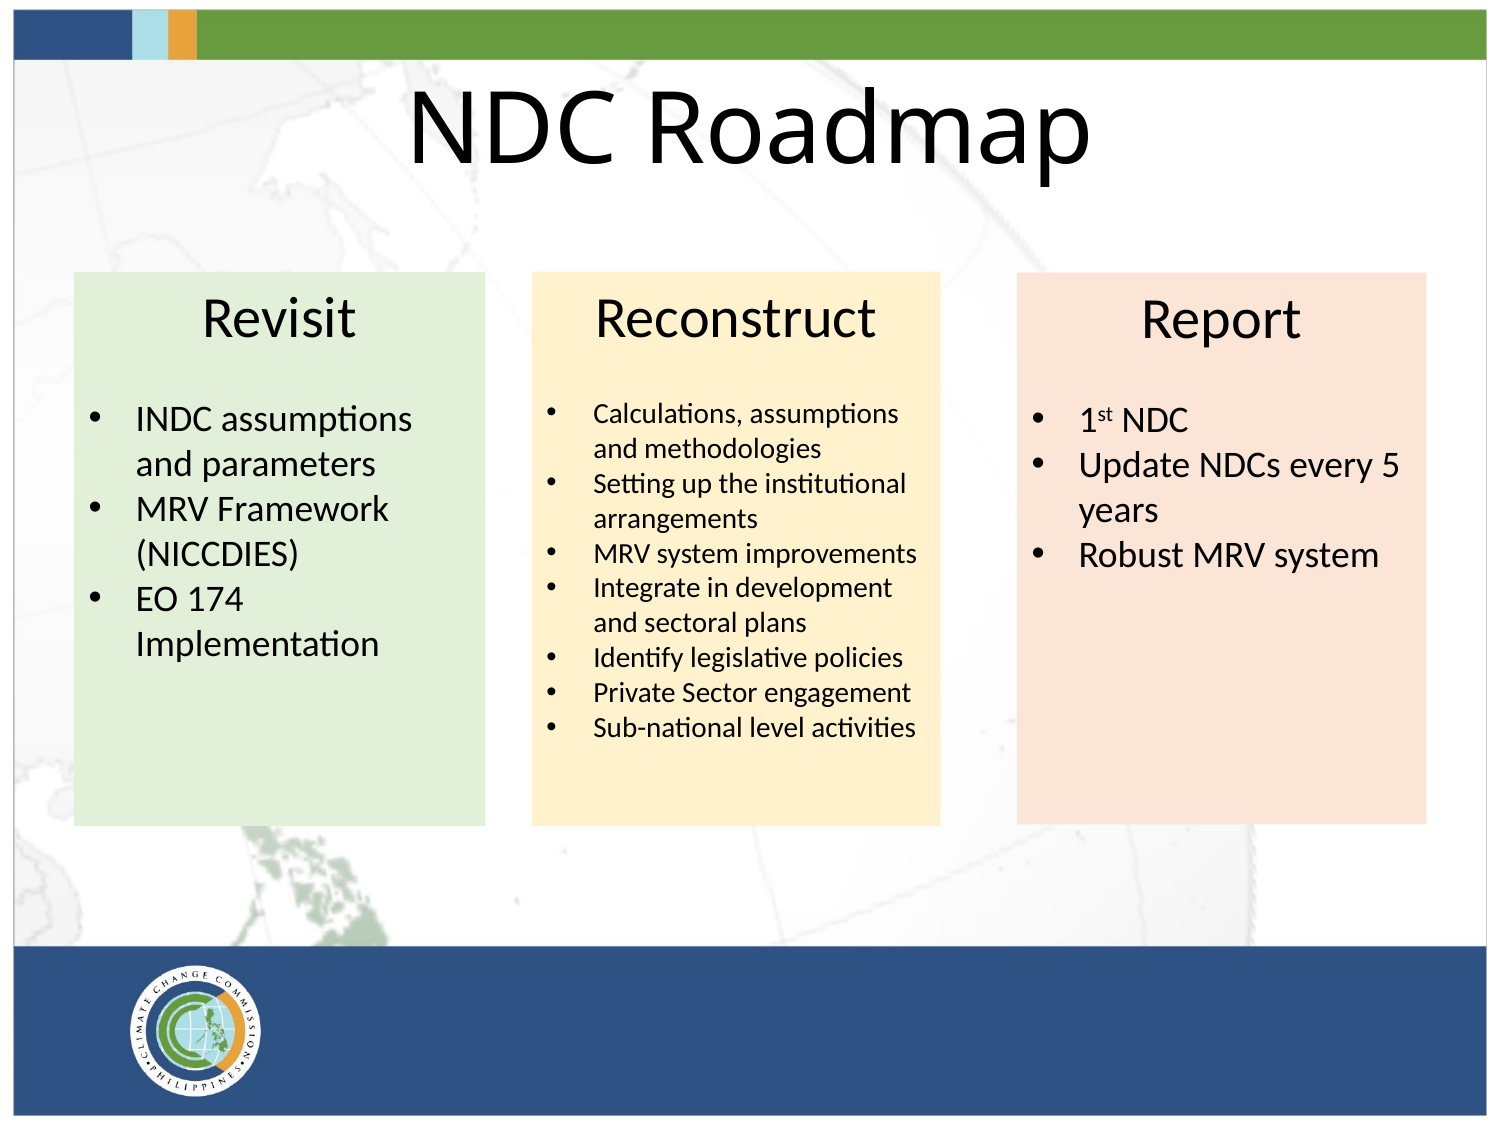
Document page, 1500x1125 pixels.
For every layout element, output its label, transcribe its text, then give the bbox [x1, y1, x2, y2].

text_box Revisit INDC assumptions and parameters MRV Framework (NICCDIES) EO 174 Implementation [73, 271, 486, 826]
text_box Reconstruct Calculations, assumptions and methodologies Setting up the institutional arrangements MRV system improvements Integrate in development and sectoral plans Identify legislative policies Private Sector engagement Sub-national level activities [531, 271, 941, 826]
title NDC Roadmap [103, 59, 1397, 204]
text_box Report 1st NDC Update NDCs every 5 years Robust MRV system [1016, 272, 1427, 825]
picture [13, 9, 1487, 1116]
